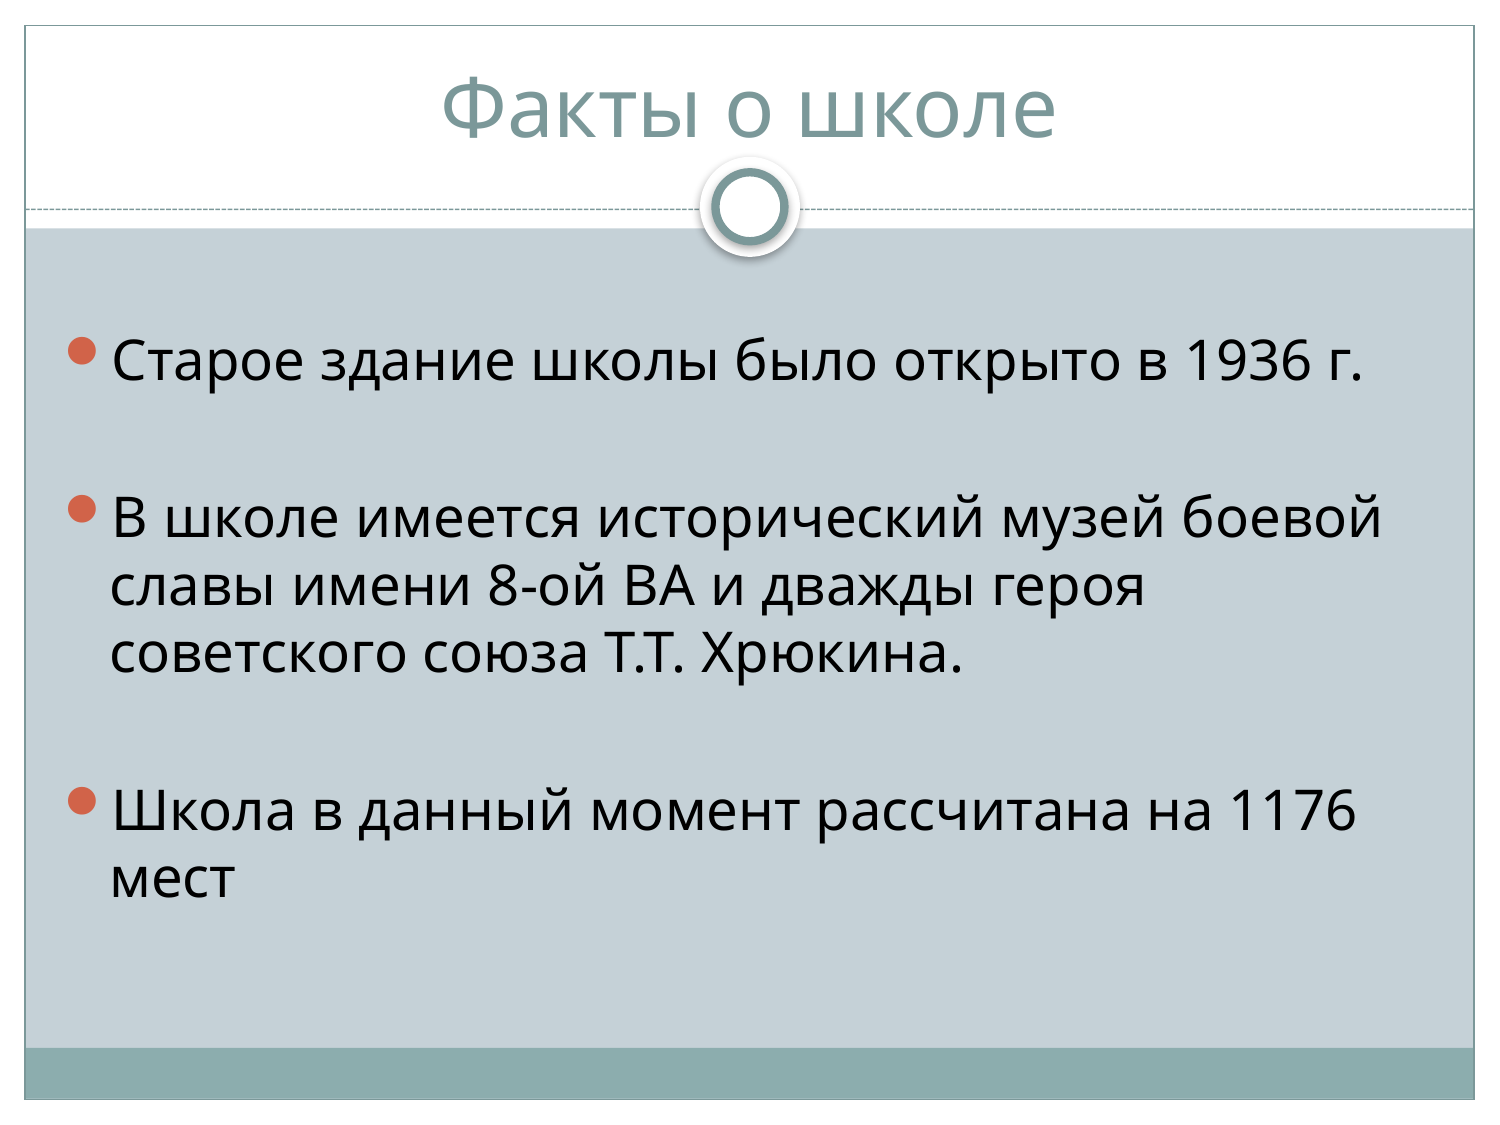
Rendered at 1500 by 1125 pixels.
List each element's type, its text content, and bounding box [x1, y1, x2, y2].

title Факты о школе [49, 37, 1450, 162]
list Старое здание школы было открыто в 1936 г. В школе имеется исторический музей боевой славы имени 8-ой ВА и дважды героя советского союза Т.Т. Хрюкина. Школа в данный момент рассчитана на 1176 мест [49, 316, 1445, 1001]
